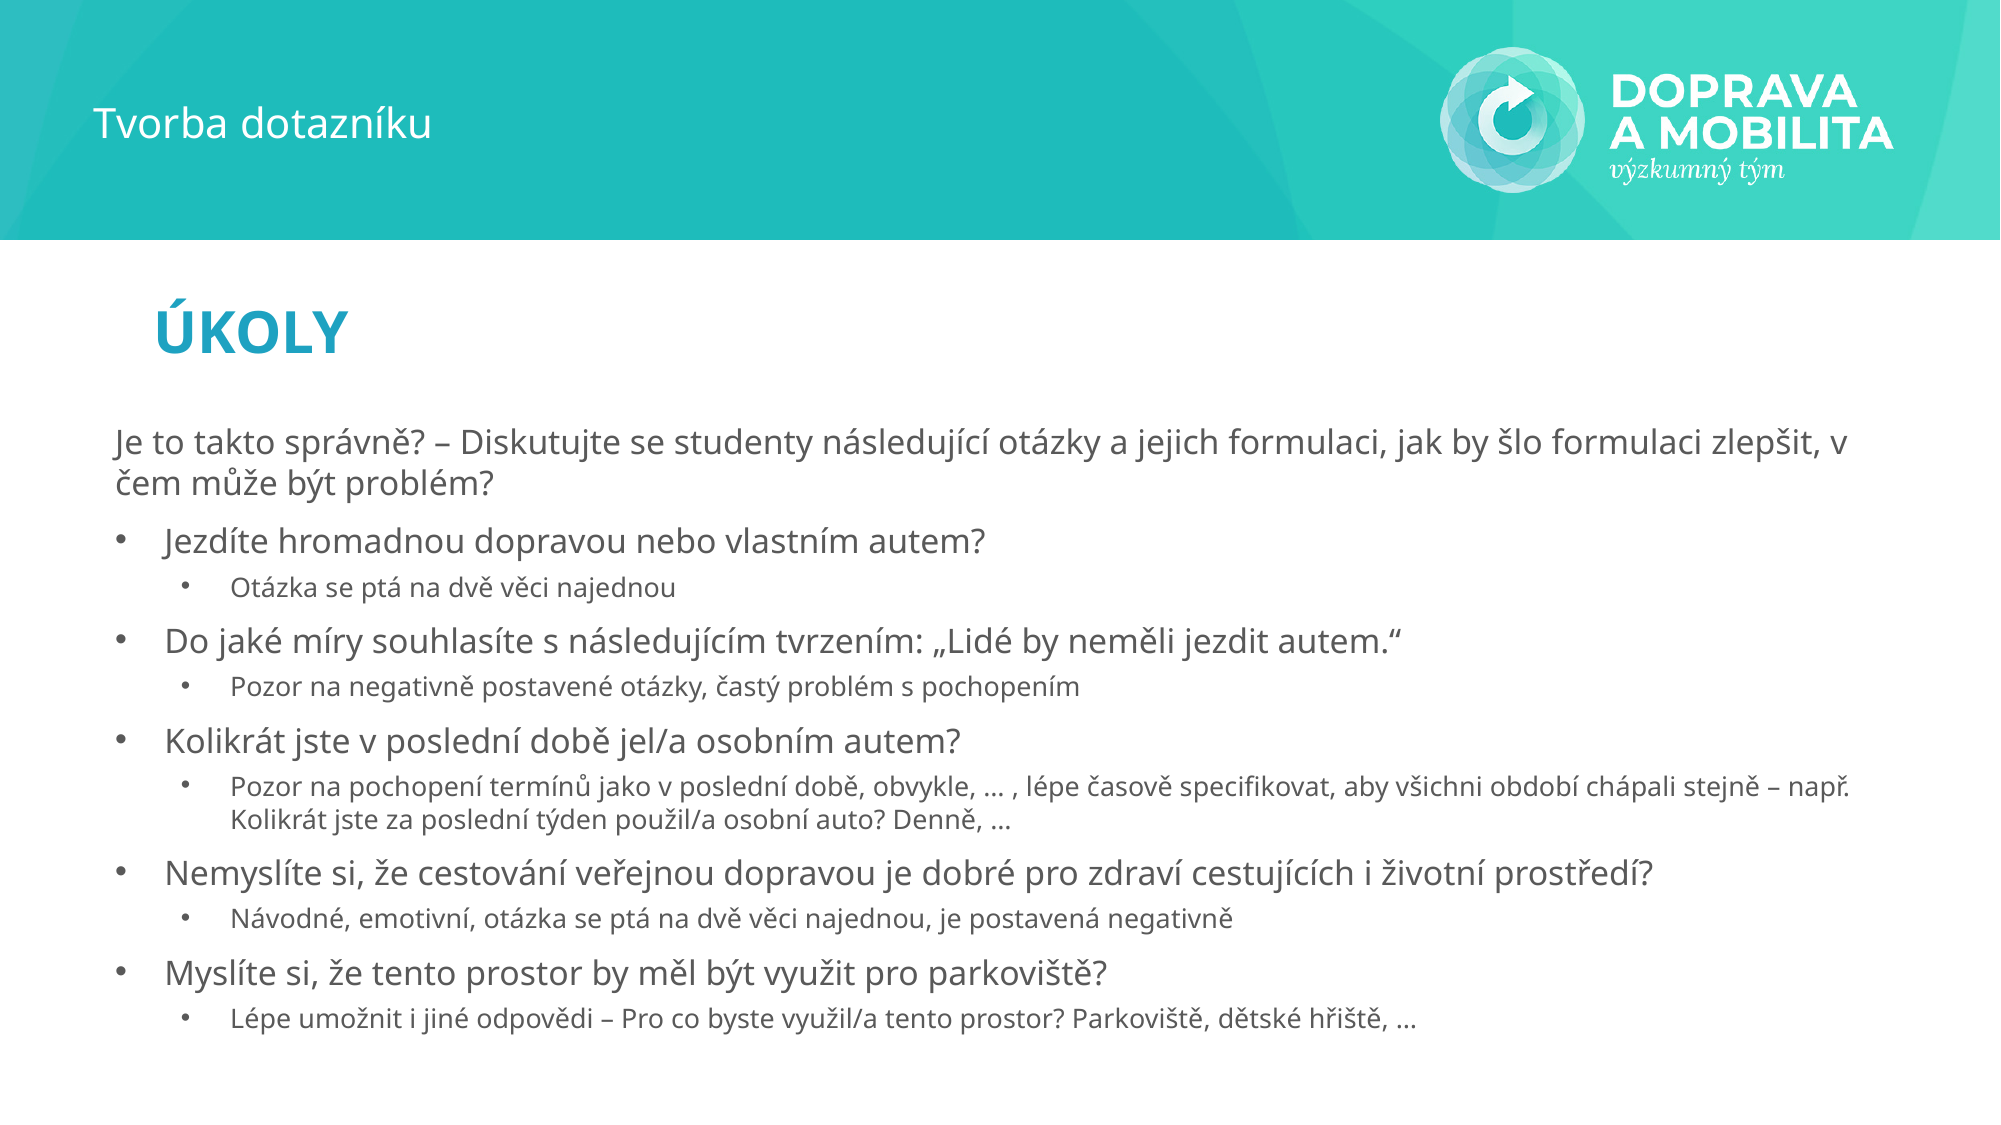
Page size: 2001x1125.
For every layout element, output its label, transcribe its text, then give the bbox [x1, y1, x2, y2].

title úkoly [138, 279, 1867, 385]
list Je to takto správně? – Diskutujte se studenty následující otázky a jejich formulaci, jak by šlo formulaci zlepšit, v čem může být problém? Jezdíte hromadnou dopravou nebo vlastním autem? Otázka se ptá na dvě věci najednou Do jaké míry souhlasíte s následujícím tvrzením: „Lidé by neměli jezdit autem.“ Pozor na negativně postavené otázky, častý problém s pochopením Kolikrát jste v poslední době jel/a osobním autem? Pozor na pochopení termínů jako v poslední době, obvykle, … , lépe časově specifikovat, aby všichni období chápali stejně – např. Kolikrát jste za poslední týden použil/a osobní auto? Denně, … Nemyslíte si, že cestování veřejnou dopravou je dobré pro zdraví cestujících i životní prostředí? Návodné, emotivní, otázka se ptá na dvě věci najednou, je postavená negativně Myslíte si, že tento prostor by měl být využit pro parkoviště? Lépe umožnit i jiné odpovědi – Pro co byste využil/a tento prostor? Parkoviště, dětské hřiště, … [100, 413, 1893, 1046]
picture [0, 0, 2000, 240]
